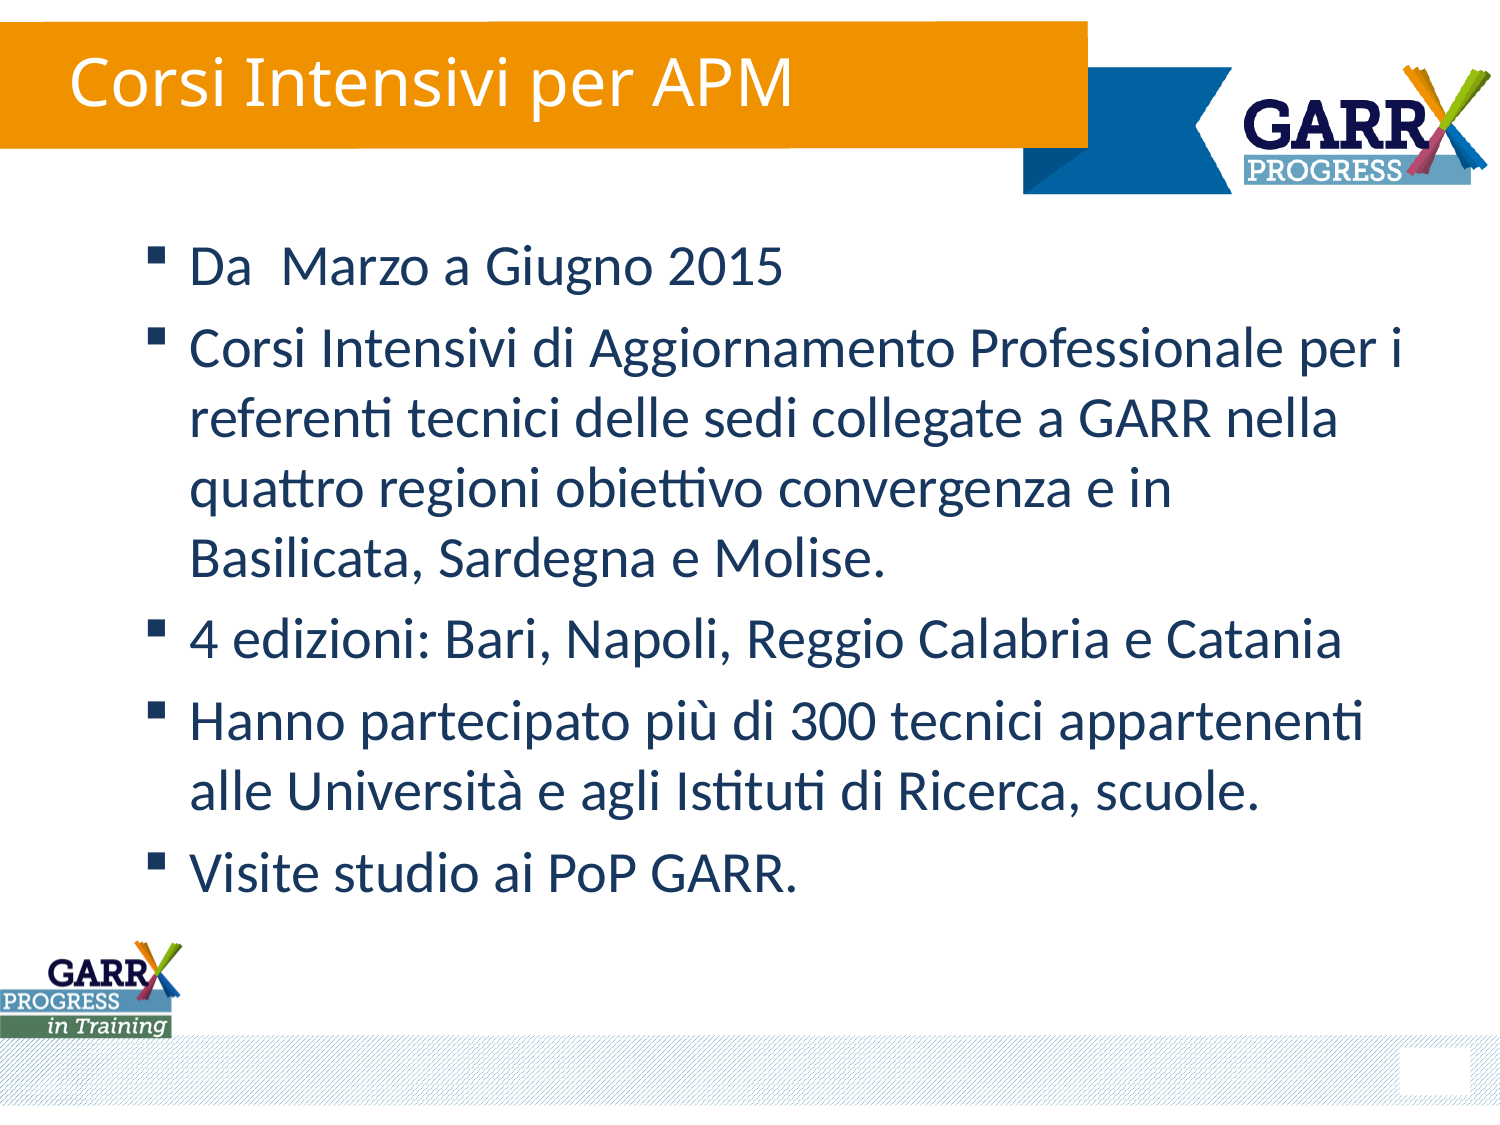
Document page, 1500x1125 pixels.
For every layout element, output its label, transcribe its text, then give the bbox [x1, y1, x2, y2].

picture [0, 0, 1500, 1125]
list Da Marzo a Giugno 2015 Corsi Intensivi di Aggiornamento Professionale per i referenti tecnici delle sedi collegate a GARR nella quattro regioni obiettivo convergenza e in Basilicata, Sardegna e Molise. 4 edizioni: Bari, Napoli, Reggio Calabria e Catania Hanno partecipato più di 300 tecnici appartenenti alle Università e agli Istituti di Ricerca, scuole. Visite studio ai PoP GARR. [53, 219, 1425, 976]
title Corsi Intensivi per APM [53, 24, 1093, 149]
